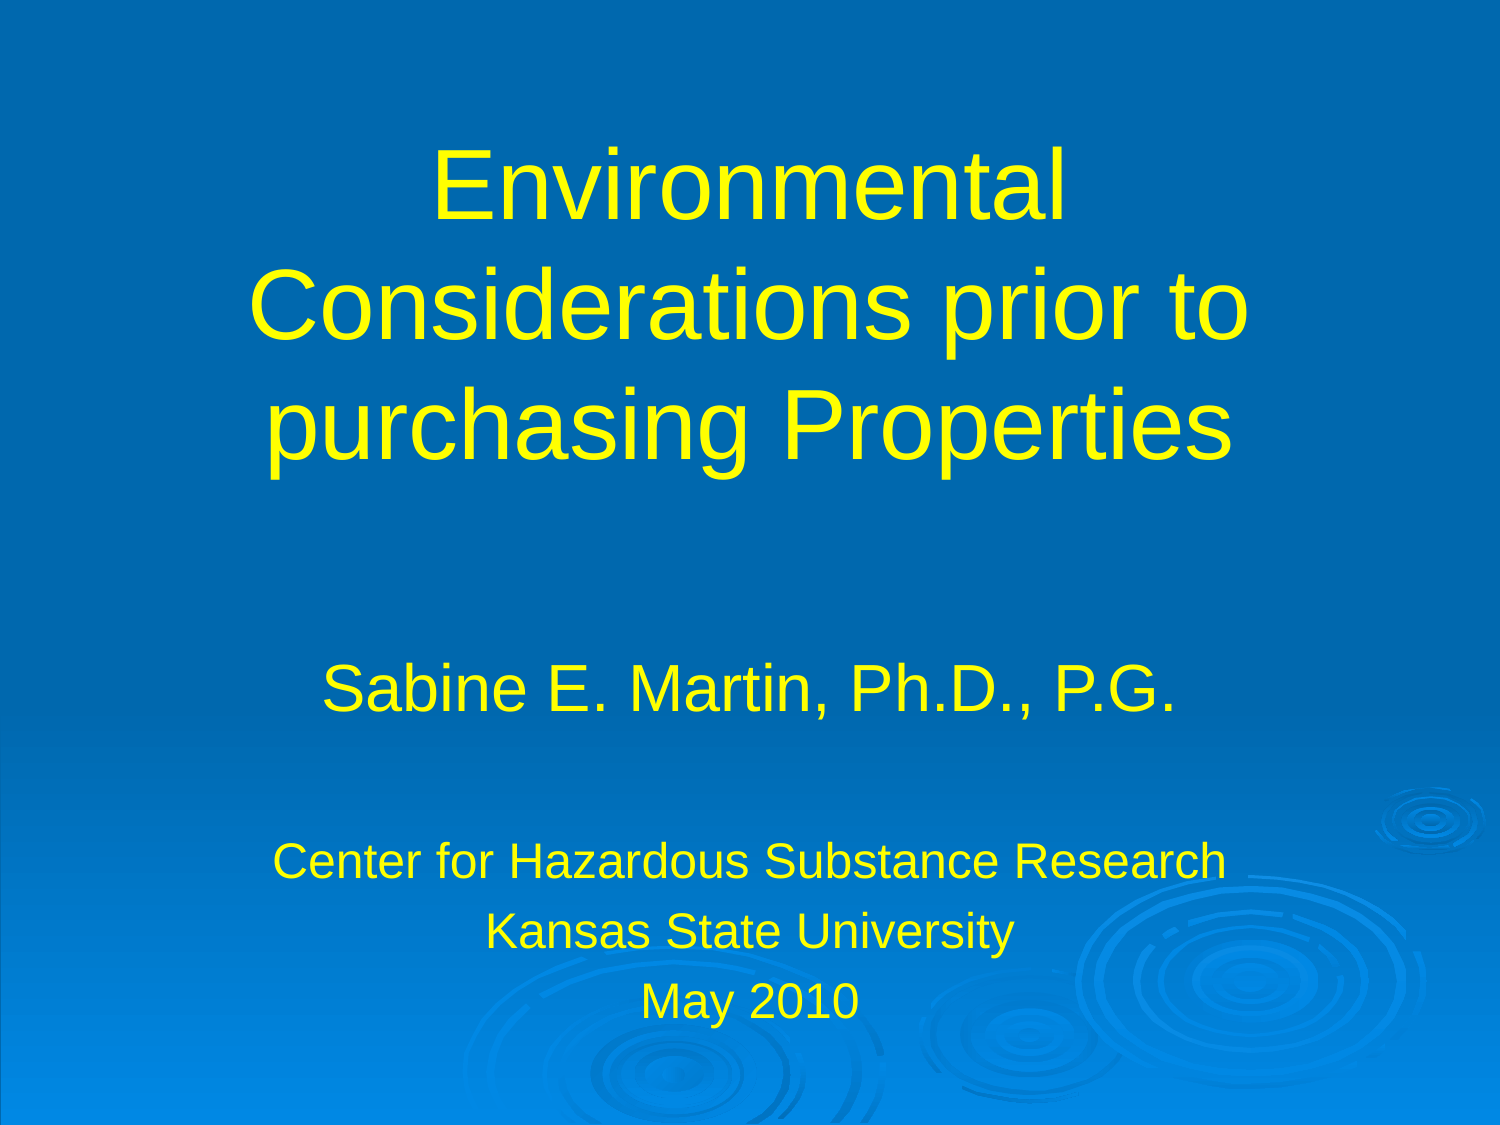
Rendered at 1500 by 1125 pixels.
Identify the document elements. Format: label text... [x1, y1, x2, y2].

subtitle Sabine E. Martin, Ph.D., P.G. Center for Hazardous Substance Research Kansas State University May 2010 [224, 637, 1276, 926]
title Environmental Considerations prior to purchasing Properties [112, 137, 1388, 488]
